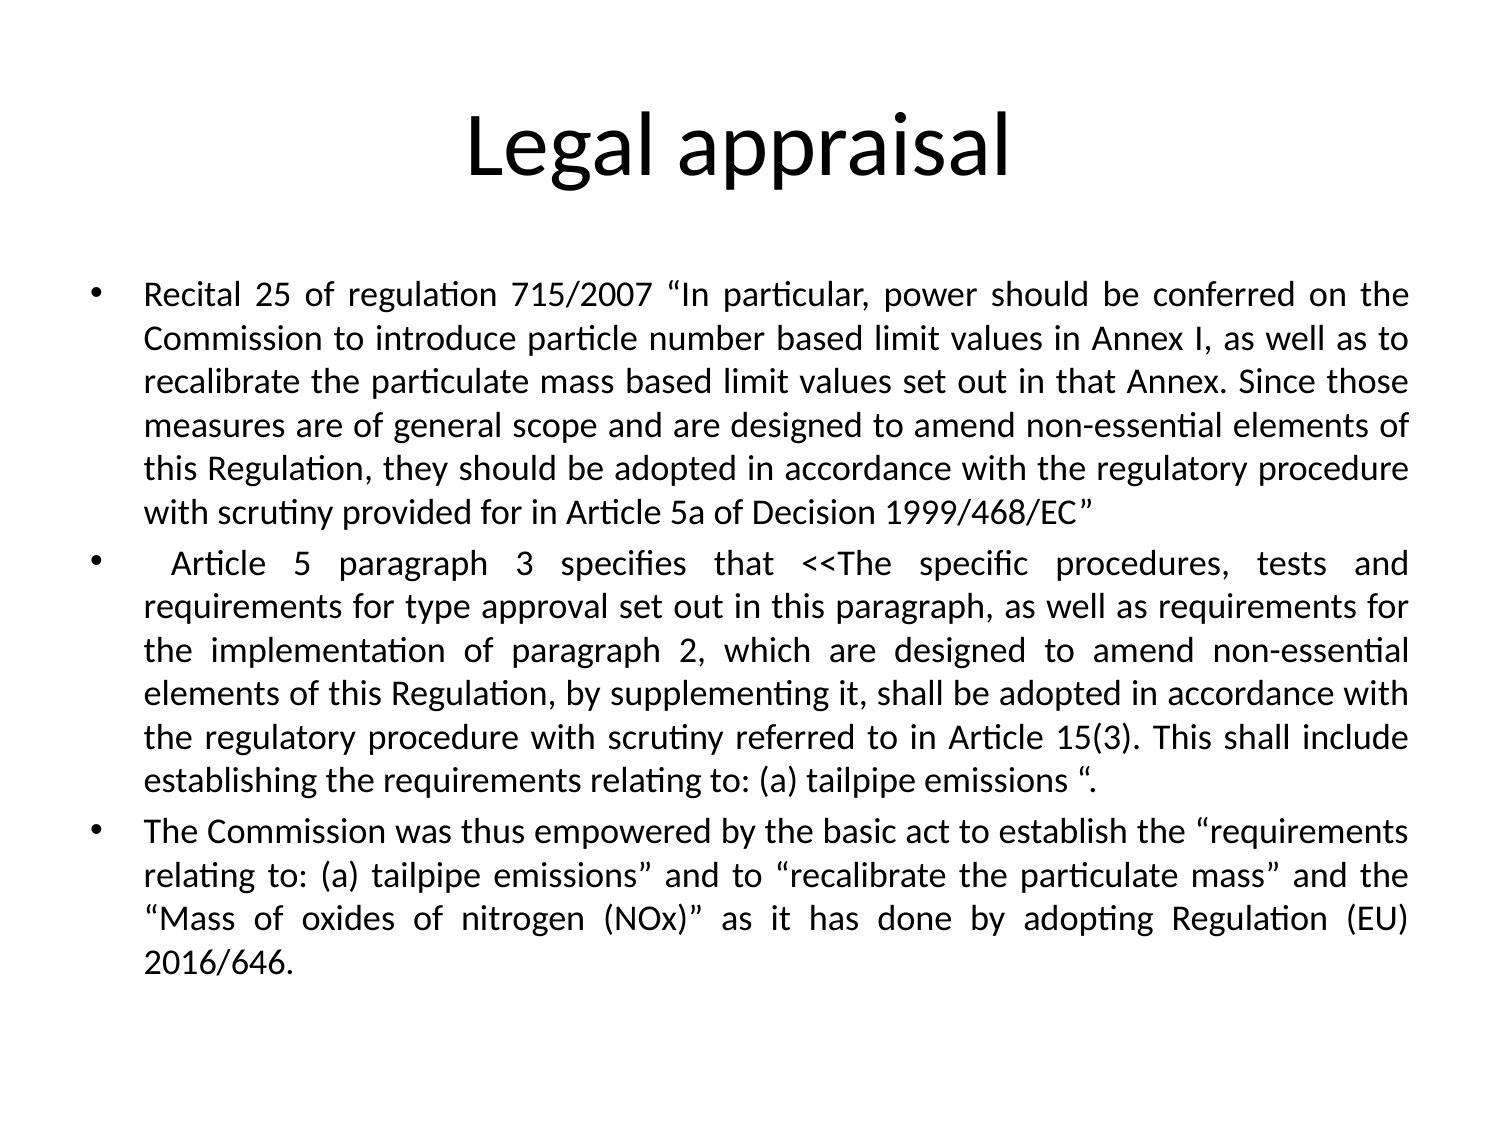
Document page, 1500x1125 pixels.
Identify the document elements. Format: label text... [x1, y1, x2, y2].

list Recital 25 of regulation 715/2007 “In particular, power should be conferred on the Commission to introduce particle number based limit values in Annex I, as well as to recalibrate the particulate mass based limit values set out in that Annex. Since those measures are of general scope and are designed to amend non-essential elements of this Regulation, they should be adopted in accordance with the regulatory procedure with scrutiny provided for in Article 5a of Decision 1999/468/EC” Article 5 paragraph 3 specifies that <<The specific procedures, tests and requirements for type approval set out in this paragraph, as well as requirements for the implementation of paragraph 2, which are designed to amend non-essential elements of this Regulation, by supplementing it, shall be adopted in accordance with the regulatory procedure with scrutiny referred to in Article 15(3). This shall include establishing the requirements relating to: (a) tailpipe emissions “. The Commission was thus empowered by the basic act to establish the “requirements relating to: (a) tailpipe emissions” and to “recalibrate the particulate mass” and the “Mass of oxides of nitrogen (NOx)” as it has done by adopting Regulation (EU) 2016/646. [75, 262, 1425, 1005]
title Legal appraisal [75, 45, 1425, 233]
